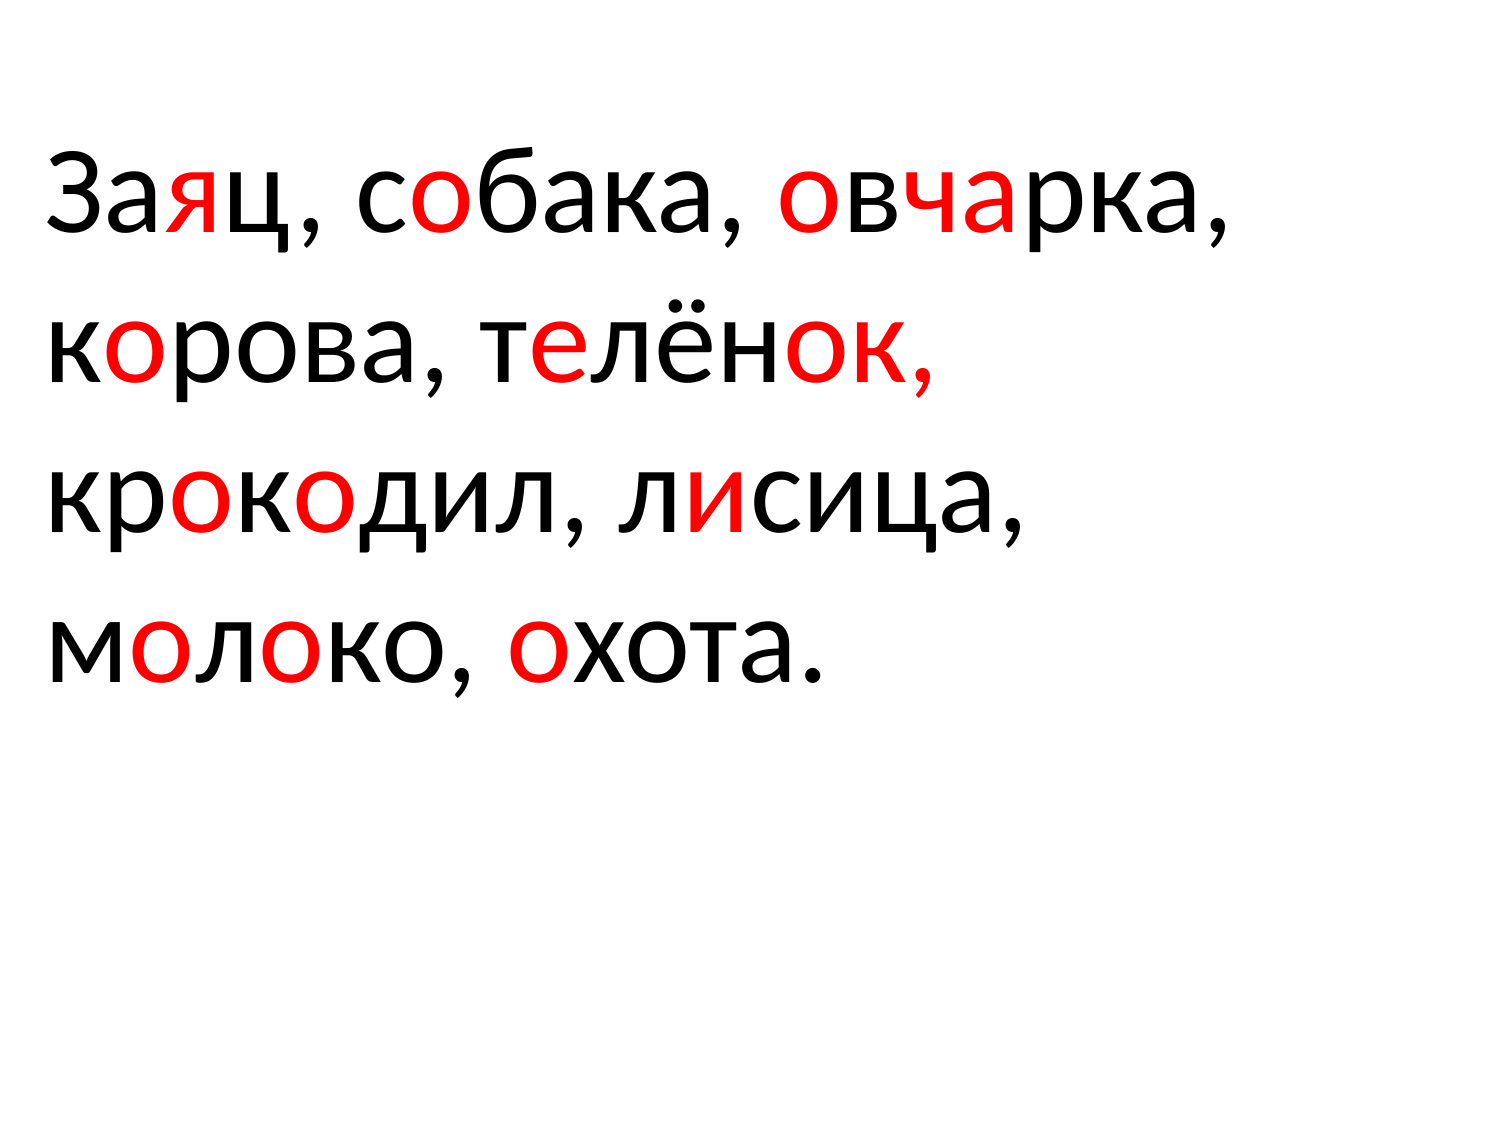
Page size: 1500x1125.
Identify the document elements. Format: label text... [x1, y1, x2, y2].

title Заяц, собака, овчарка, корова, телёнок, крокодил, лисица, молоко, охота. [29, 44, 1483, 1071]
